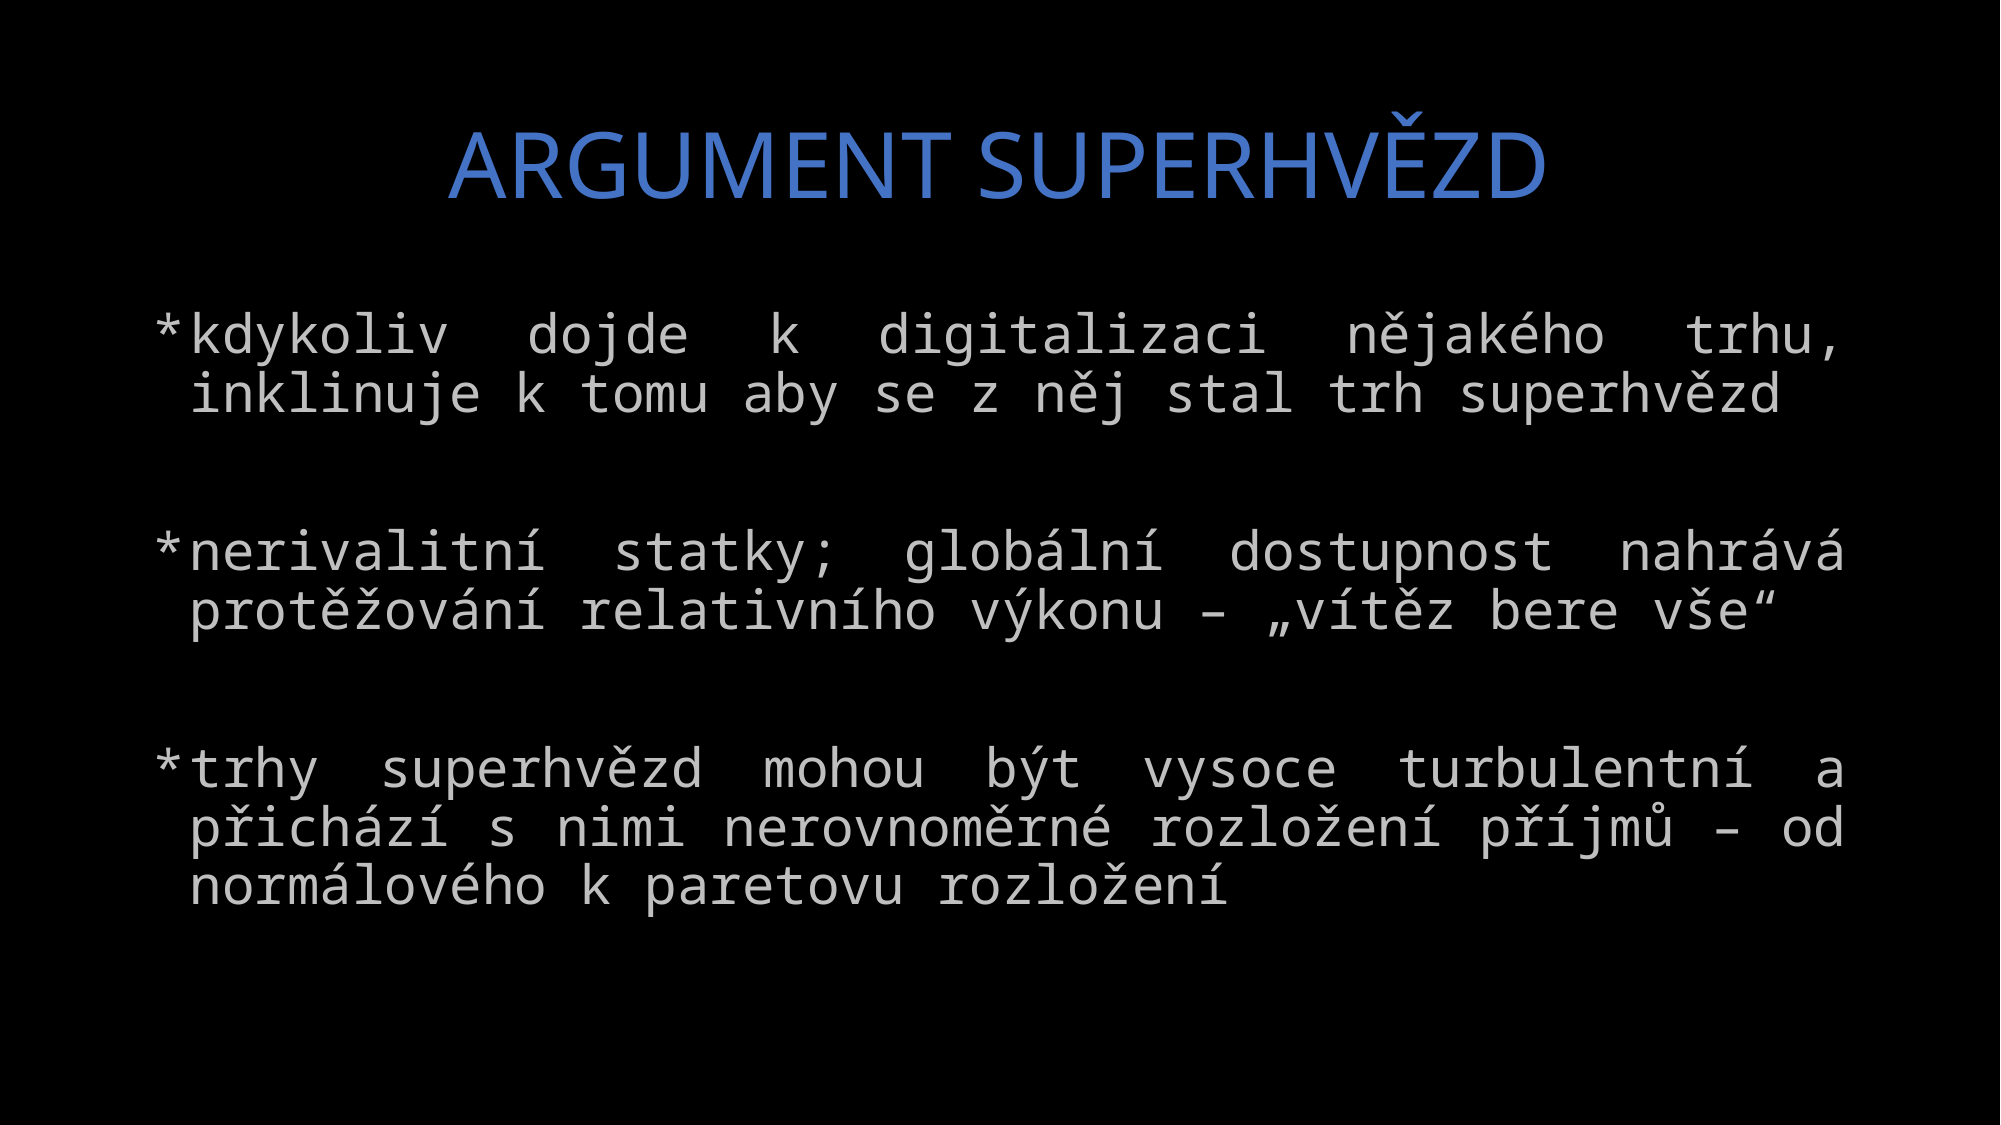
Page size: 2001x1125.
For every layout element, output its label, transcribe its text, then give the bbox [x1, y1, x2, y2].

list kdykoliv dojde k digitalizaci nějakého trhu, inklinuje k tomu aby se z něj stal trh superhvězd nerivalitní statky; globální dostupnost nahrává protěžování relativního výkonu – „vítěz bere vše“ trhy superhvězd mohou být vysoce turbulentní a přichází s nimi nerovnoměrné rozložení příjmů – od normálového k paretovu rozložení [137, 299, 1863, 1014]
title ARGUMENT SUPERHVĚZD [137, 59, 1863, 278]
